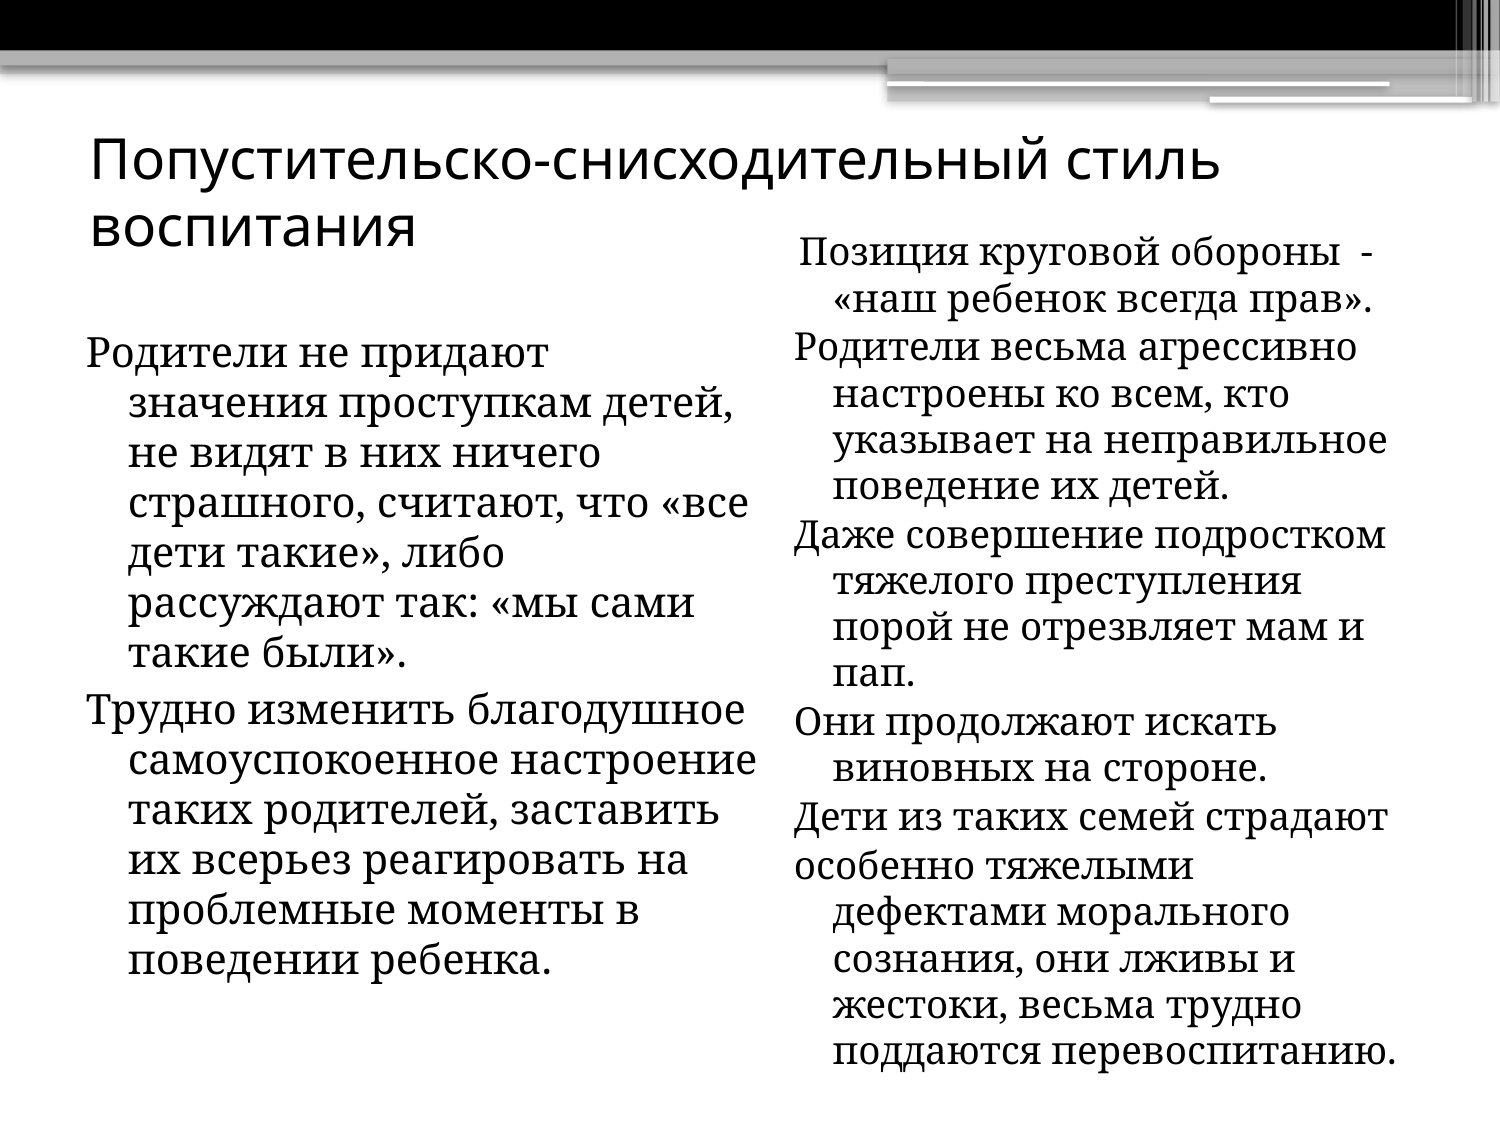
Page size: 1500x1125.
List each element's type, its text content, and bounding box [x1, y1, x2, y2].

title Попустительско-снисходительный стиль воспитания [75, 113, 1425, 262]
list Позиция круговой обороны - «наш ребенок всегда прав». Родители весьма агрессивно настроены ко всем, кто указывает на неправильное поведение их детей. Даже совершение подростком тяжелого преступления порой не отрезвляет мам и пап. Они продолжают искать виновных на стороне. Дети из таких семей страдают особенно тяжелыми дефектами морального сознания, они лживы и жестоки, весьма трудно поддаются перевоспитанию. [762, 219, 1425, 1112]
list Родители не придают значения проступкам детей, не видят в них ничего страшного, считают, что «все дети такие», либо рассуждают так: «мы сами такие были». Трудно изменить благодушное самоуспокоенное настроение таких родителей, заставить их всерьез реагировать на проблемные моменты в поведении ребенка. [53, 262, 762, 1005]
